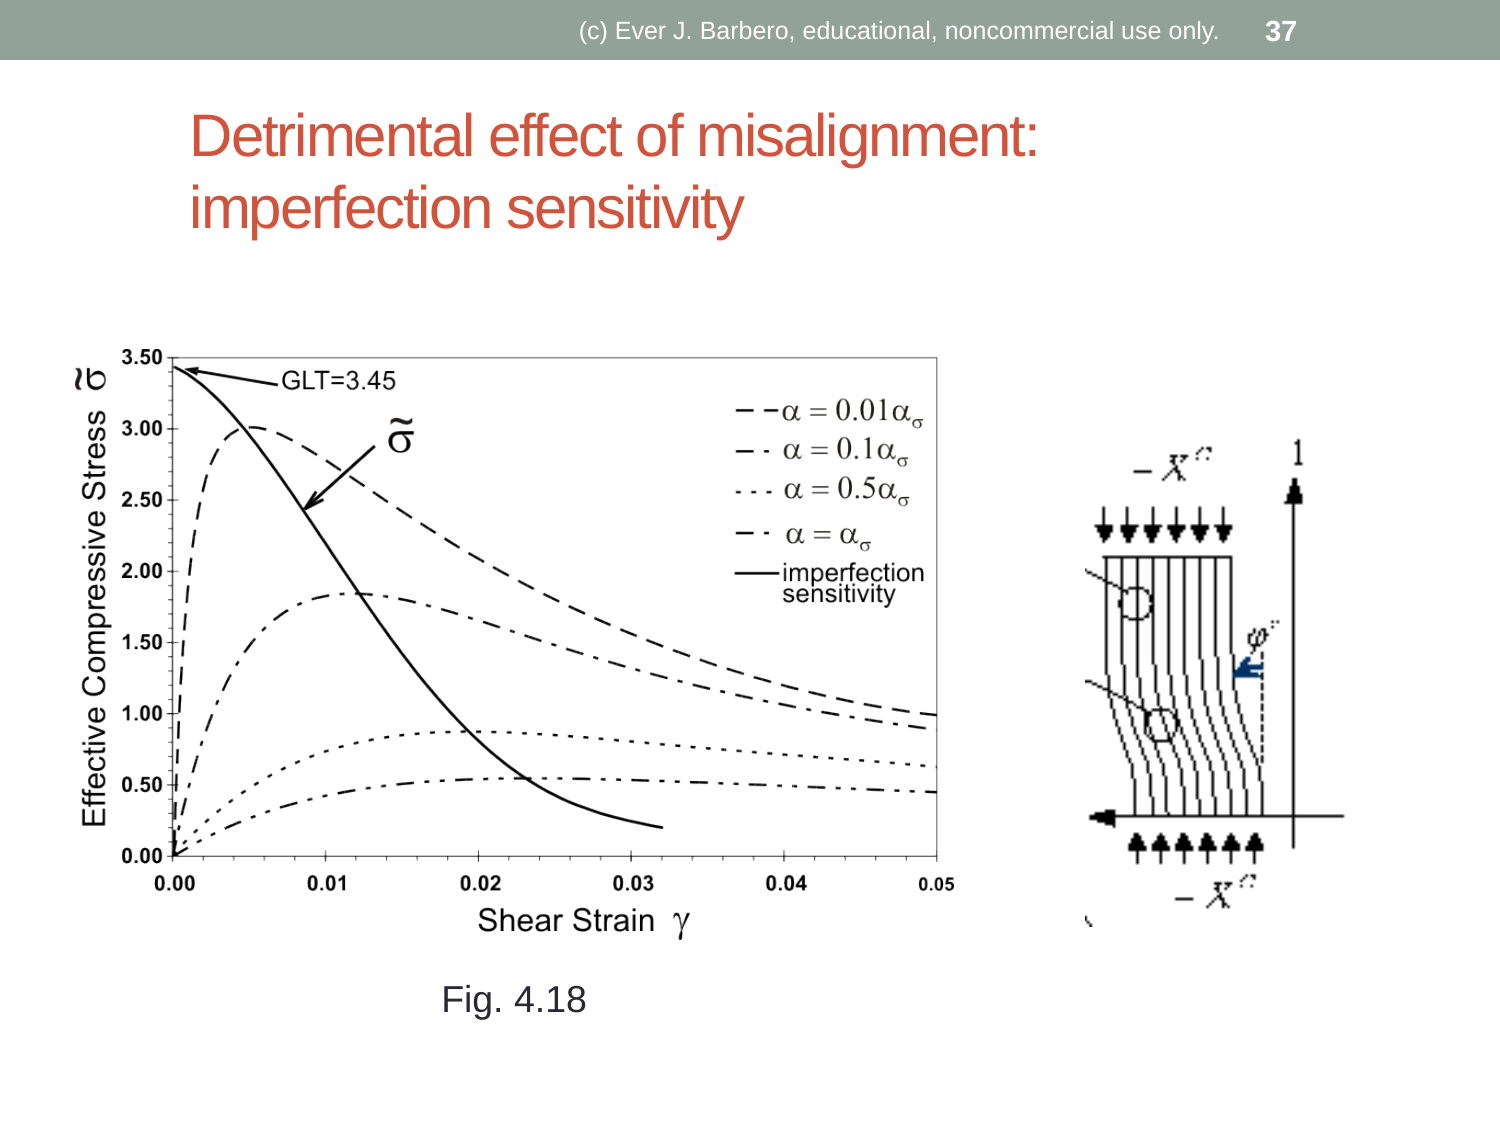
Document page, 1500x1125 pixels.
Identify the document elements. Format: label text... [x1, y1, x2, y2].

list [1085, 396, 1363, 927]
slide_number 37 [1250, 3, 1425, 57]
title Detrimental effect of misalignment: imperfection sensitivity [174, 87, 1363, 250]
text_box Fig. 4.18 [426, 967, 602, 1028]
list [74, 349, 954, 940]
footer (c) Ever J. Barbero, educational, noncommercial use only. [562, 3, 1238, 57]
